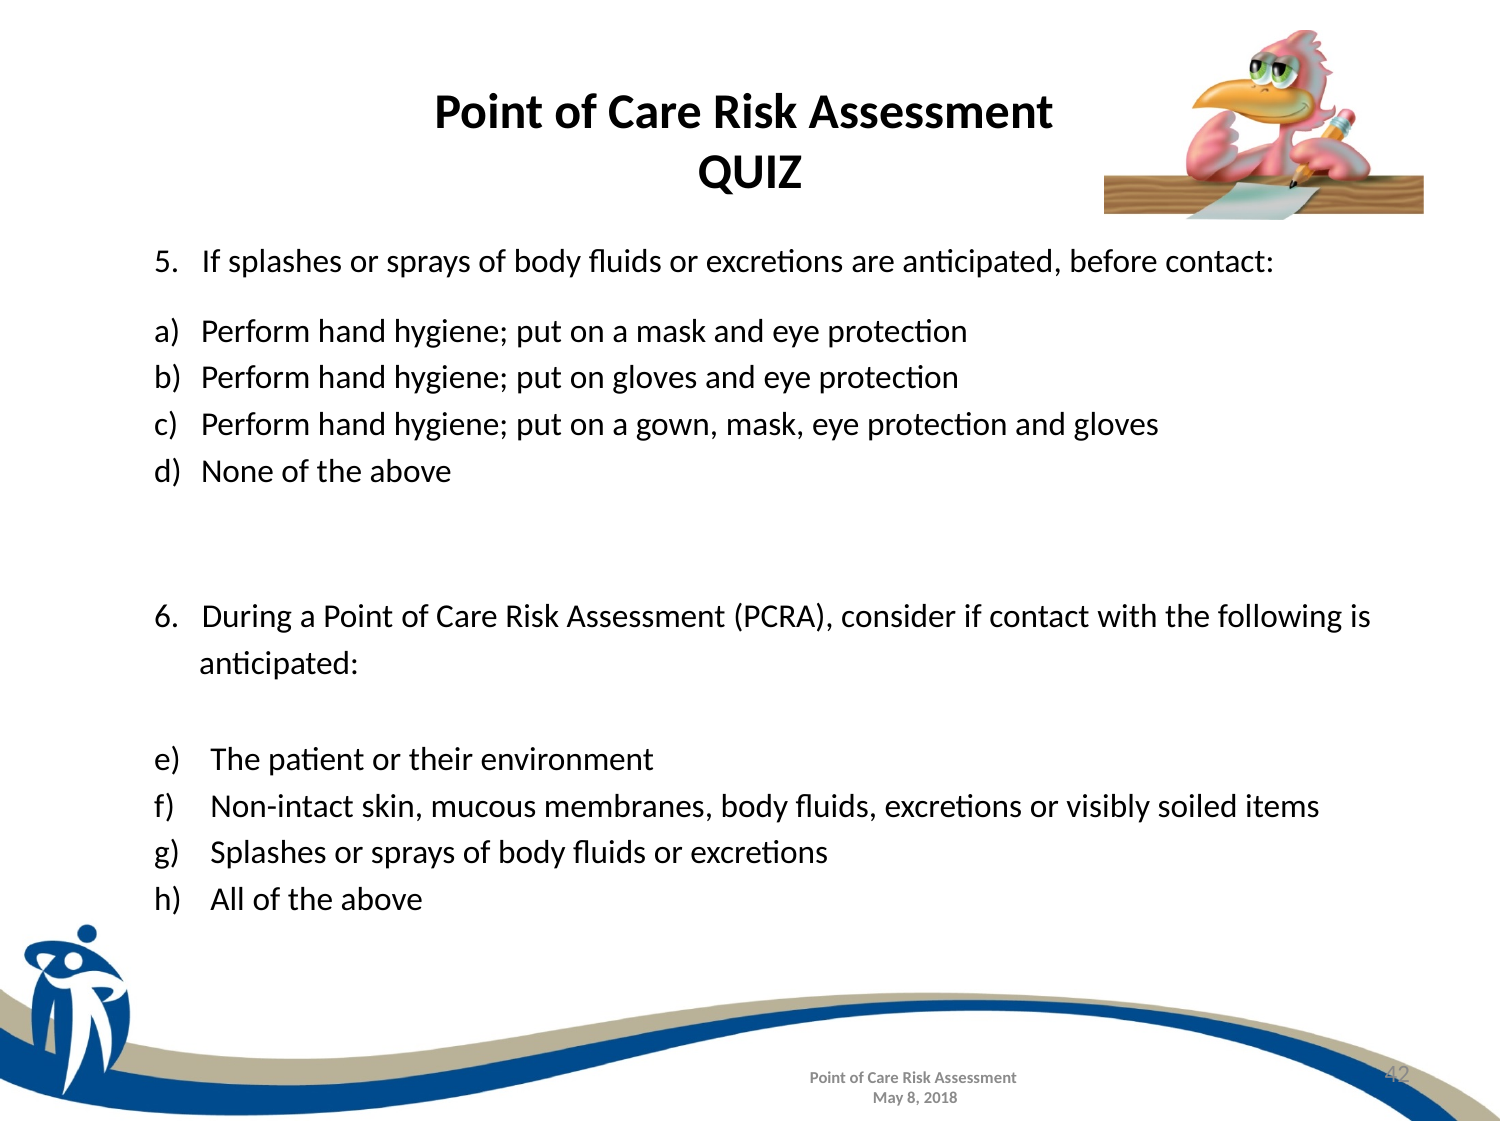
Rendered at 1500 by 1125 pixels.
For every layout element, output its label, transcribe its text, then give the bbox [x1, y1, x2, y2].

list 5. If splashes or sprays of body fluids or excretions are anticipated, before contact: Perform hand hygiene; put on a mask and eye protection Perform hand hygiene; put on gloves and eye protection Perform hand hygiene; put on a gown, mask, eye protection and gloves None of the above 6. During a Point of Care Risk Assessment (PCRA), consider if contact with the following is anticipated: The patient or their environment Non-intact skin, mucous membranes, body fluids, excretions or visibly soiled items Splashes or sprays of body fluids or excretions All of the above [73, 231, 1424, 975]
footer Point of Care Risk Assessment May 8, 2018 [430, 1046, 1400, 1107]
slide_number 42 [1269, 1042, 1425, 1103]
title Point of Care Risk Assessment QUIZ [75, 45, 1425, 233]
picture [0, 0, 1500, 1121]
